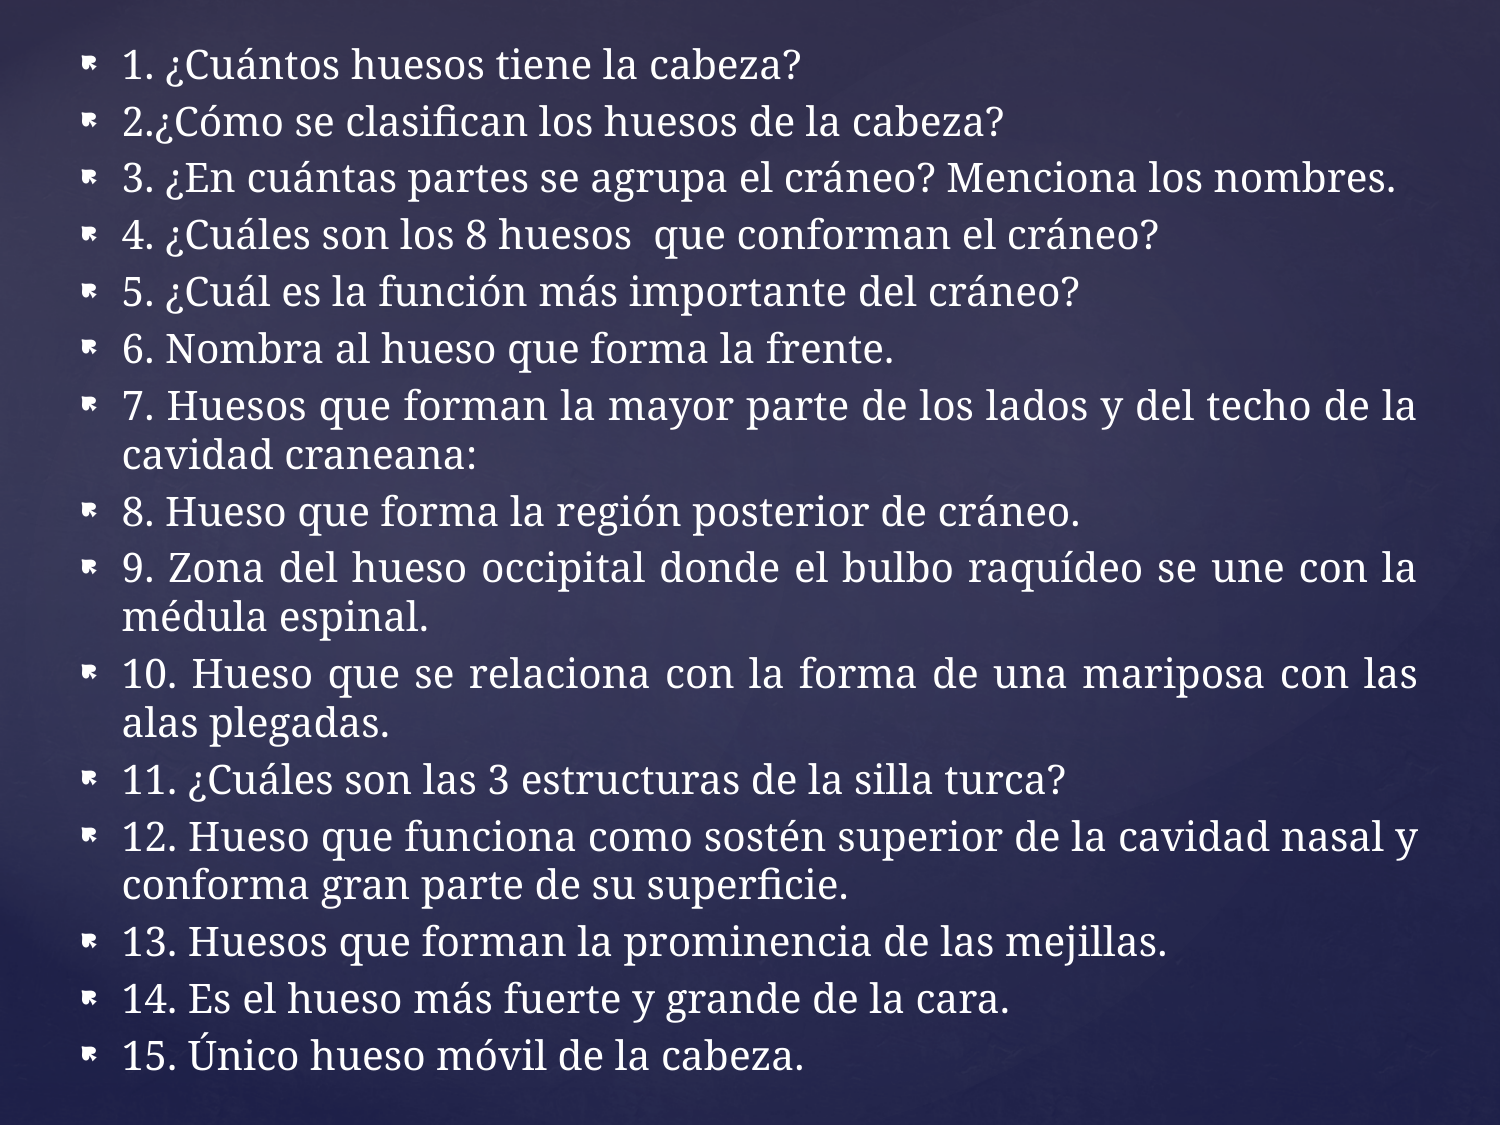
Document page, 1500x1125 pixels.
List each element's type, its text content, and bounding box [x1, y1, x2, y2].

list 1. ¿Cuántos huesos tiene la cabeza? 2.¿Cómo se clasifican los huesos de la cabeza? 3. ¿En cuántas partes se agrupa el cráneo? Menciona los nombres. 4. ¿Cuáles son los 8 huesos que conforman el cráneo? 5. ¿Cuál es la función más importante del cráneo? 6. Nombra al hueso que forma la frente. 7. Huesos que forman la mayor parte de los lados y del techo de la cavidad craneana: 8. Hueso que forma la región posterior de cráneo. 9. Zona del hueso occipital donde el bulbo raquídeo se une con la médula espinal. 10. Hueso que se relaciona con la forma de una mariposa con las alas plegadas. 11. ¿Cuáles son las 3 estructuras de la silla turca? 12. Hueso que funciona como sostén superior de la cavidad nasal y conforma gran parte de su superficie. 13. Huesos que forman la prominencia de las mejillas. 14. Es el hueso más fuerte y grande de la cara. 15. Único hueso móvil de la cabeza. [64, 30, 1436, 1094]
